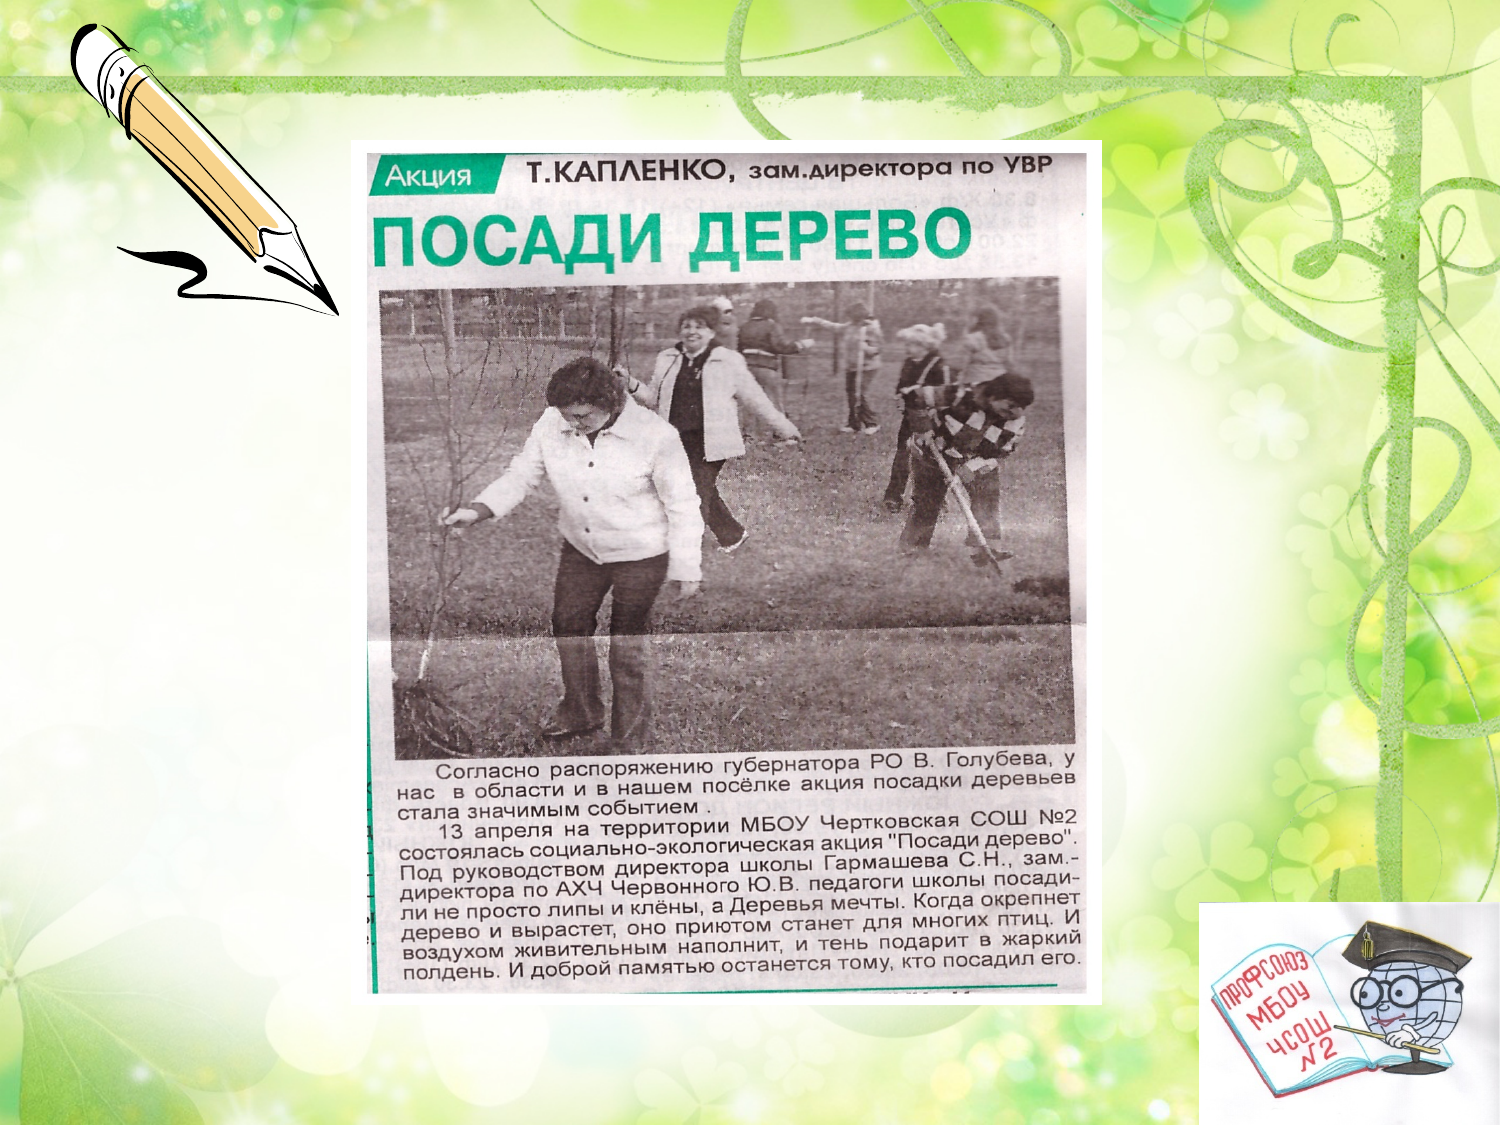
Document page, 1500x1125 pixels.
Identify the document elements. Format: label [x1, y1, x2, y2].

list [351, 140, 1102, 1006]
picture [0, 0, 1500, 1125]
